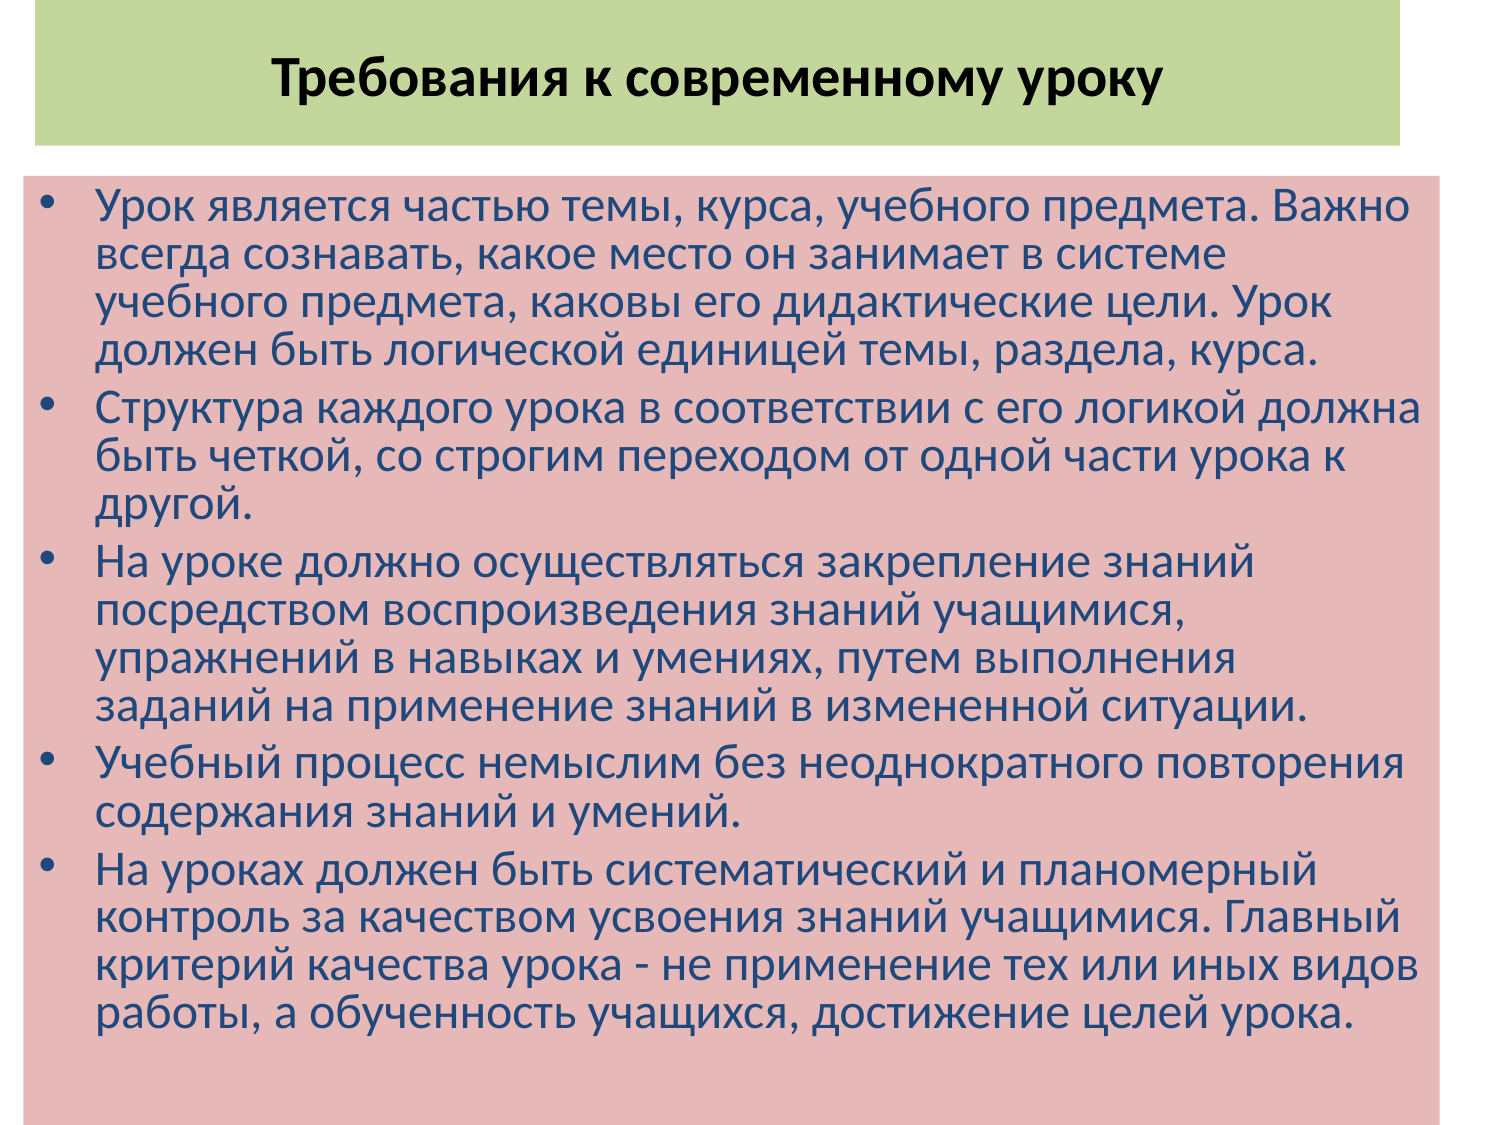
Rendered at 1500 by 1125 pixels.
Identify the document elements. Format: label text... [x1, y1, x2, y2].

title Требования к современному уроку [35, 0, 1400, 146]
list Урок является частью темы, курса, учебного предмета. Важно всегда сознавать, какое место он занимает в системе учебного предмета, каковы его дидактические цели. Урок должен быть логической единицей темы, раздела, курса. Структура каждого урока в соответствии с его логикой должна быть четкой, со строгим переходом от одной части урока к другой. На уроке должно осуществляться закрепление знаний посредством воспроизведения знаний учащимися, упражнений в навыках и умениях, путем выполнения заданий на применение знаний в измененной ситуации. Учебный процесс немыслим без неоднократного повторения содержания знаний и умений. На уроках должен быть систематический и планомерный контроль за качеством усвоения знаний учащимися. Главный критерий качества урока - не применение тех или иных видов работы, а обученность учащихся, достижение целей урока. [23, 175, 1440, 1125]
